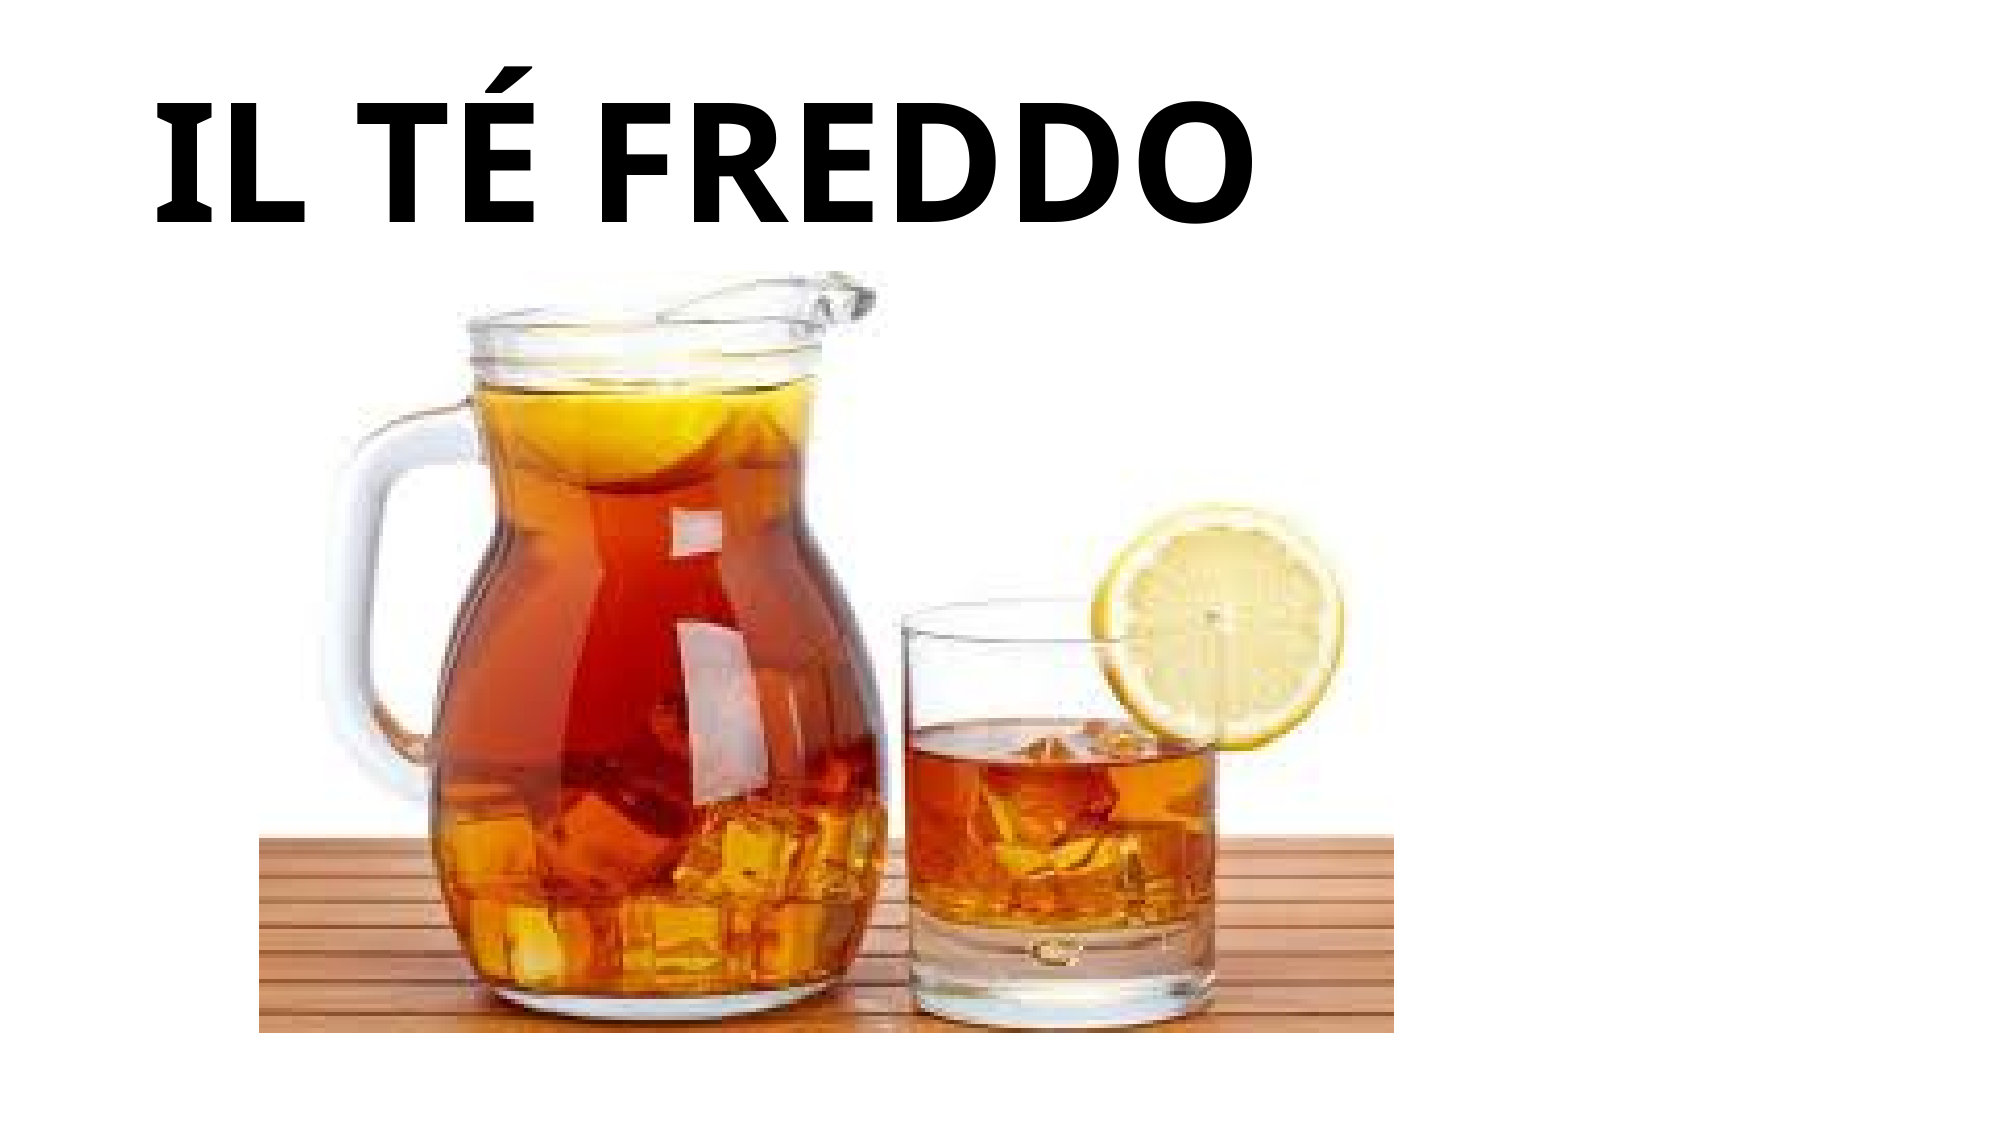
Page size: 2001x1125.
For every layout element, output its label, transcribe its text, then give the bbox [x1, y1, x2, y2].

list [259, 271, 1394, 1033]
title IL TÉ FREDDO [137, 59, 1863, 278]
